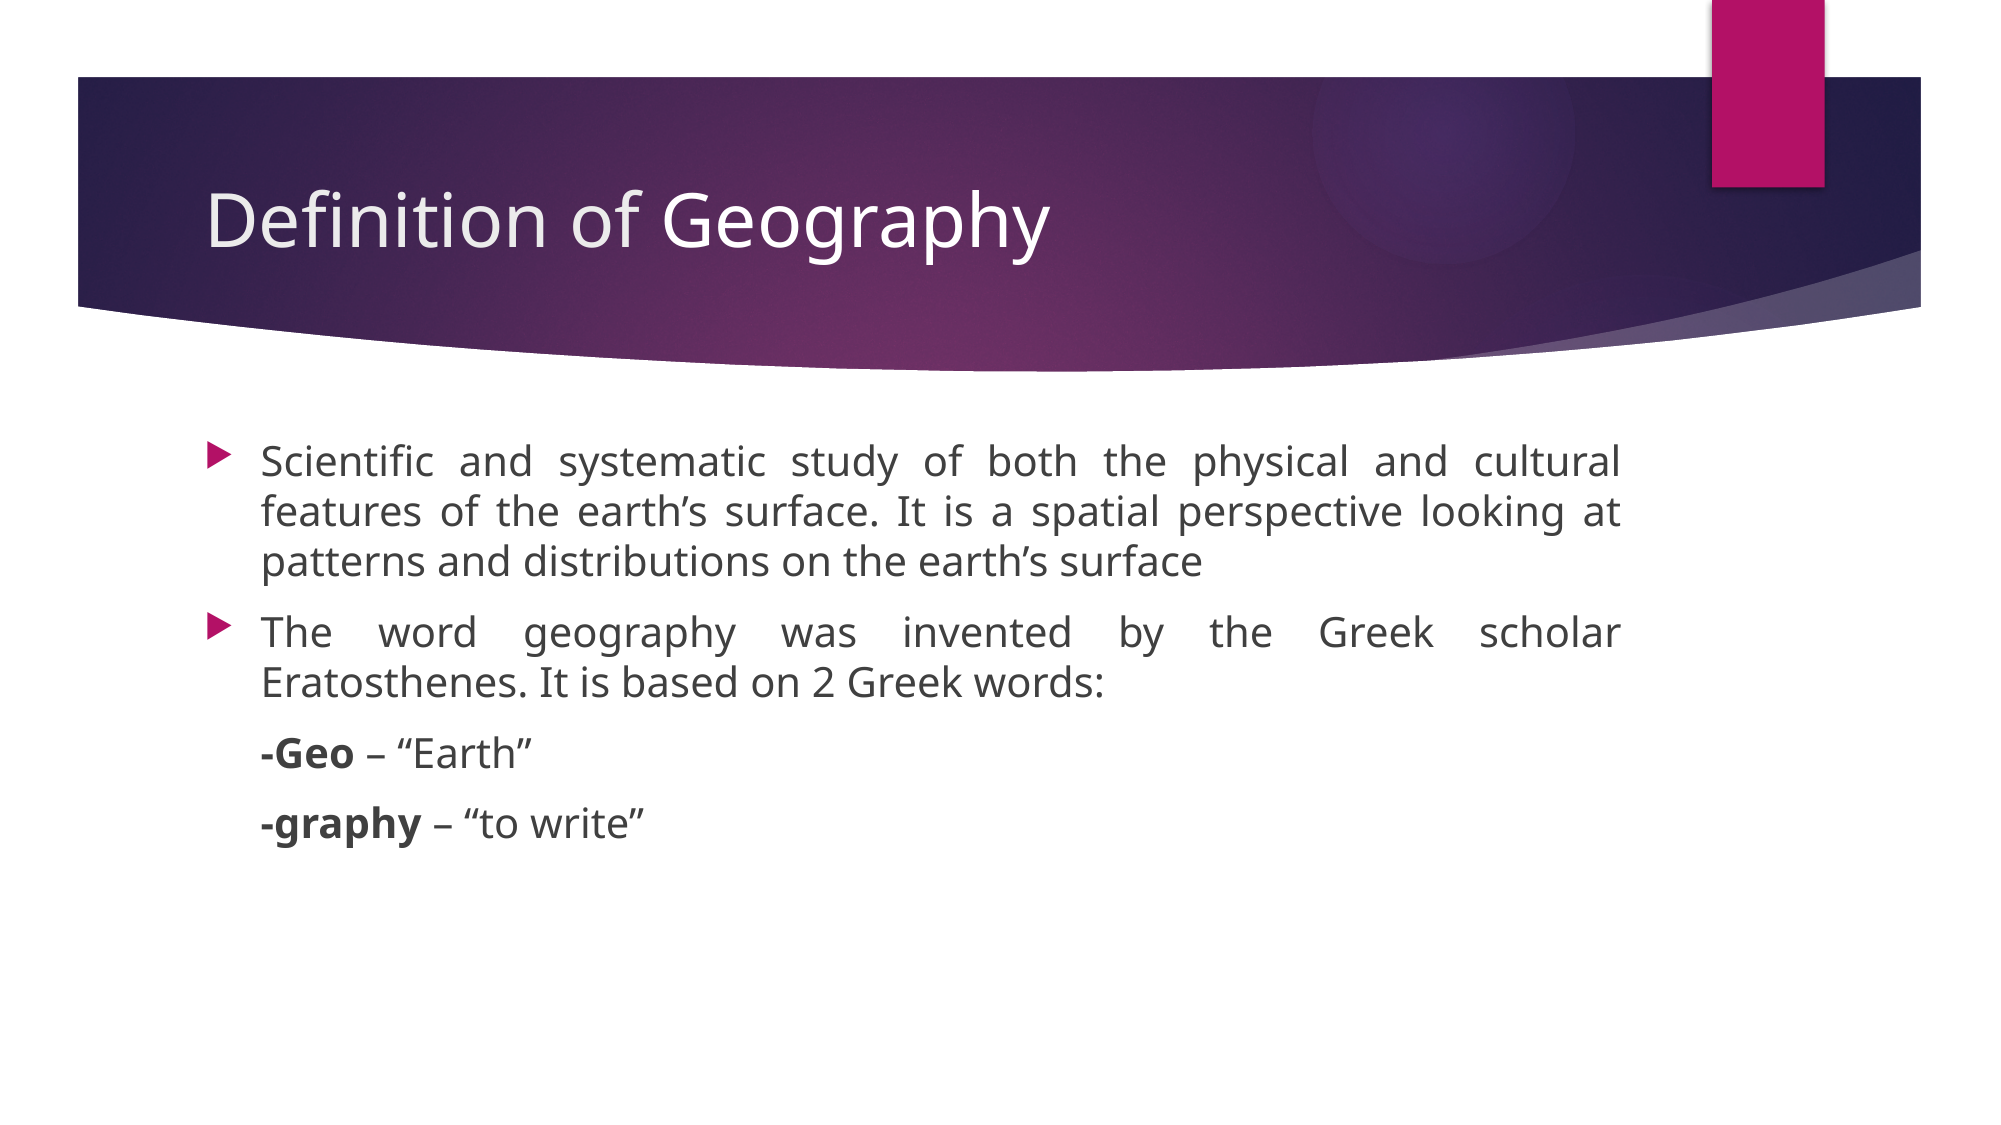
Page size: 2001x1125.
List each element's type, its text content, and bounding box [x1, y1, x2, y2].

list Scientific and systematic study of both the physical and cultural features of the earth’s surface. It is a spatial perspective looking at patterns and distributions on the earth’s surface The word geography was invented by the Greek scholar Eratosthenes. It is based on 2 Greek words: -Geo – “Earth” -graphy – “to write” [189, 427, 1638, 988]
title Definition of Geography [189, 159, 1627, 276]
